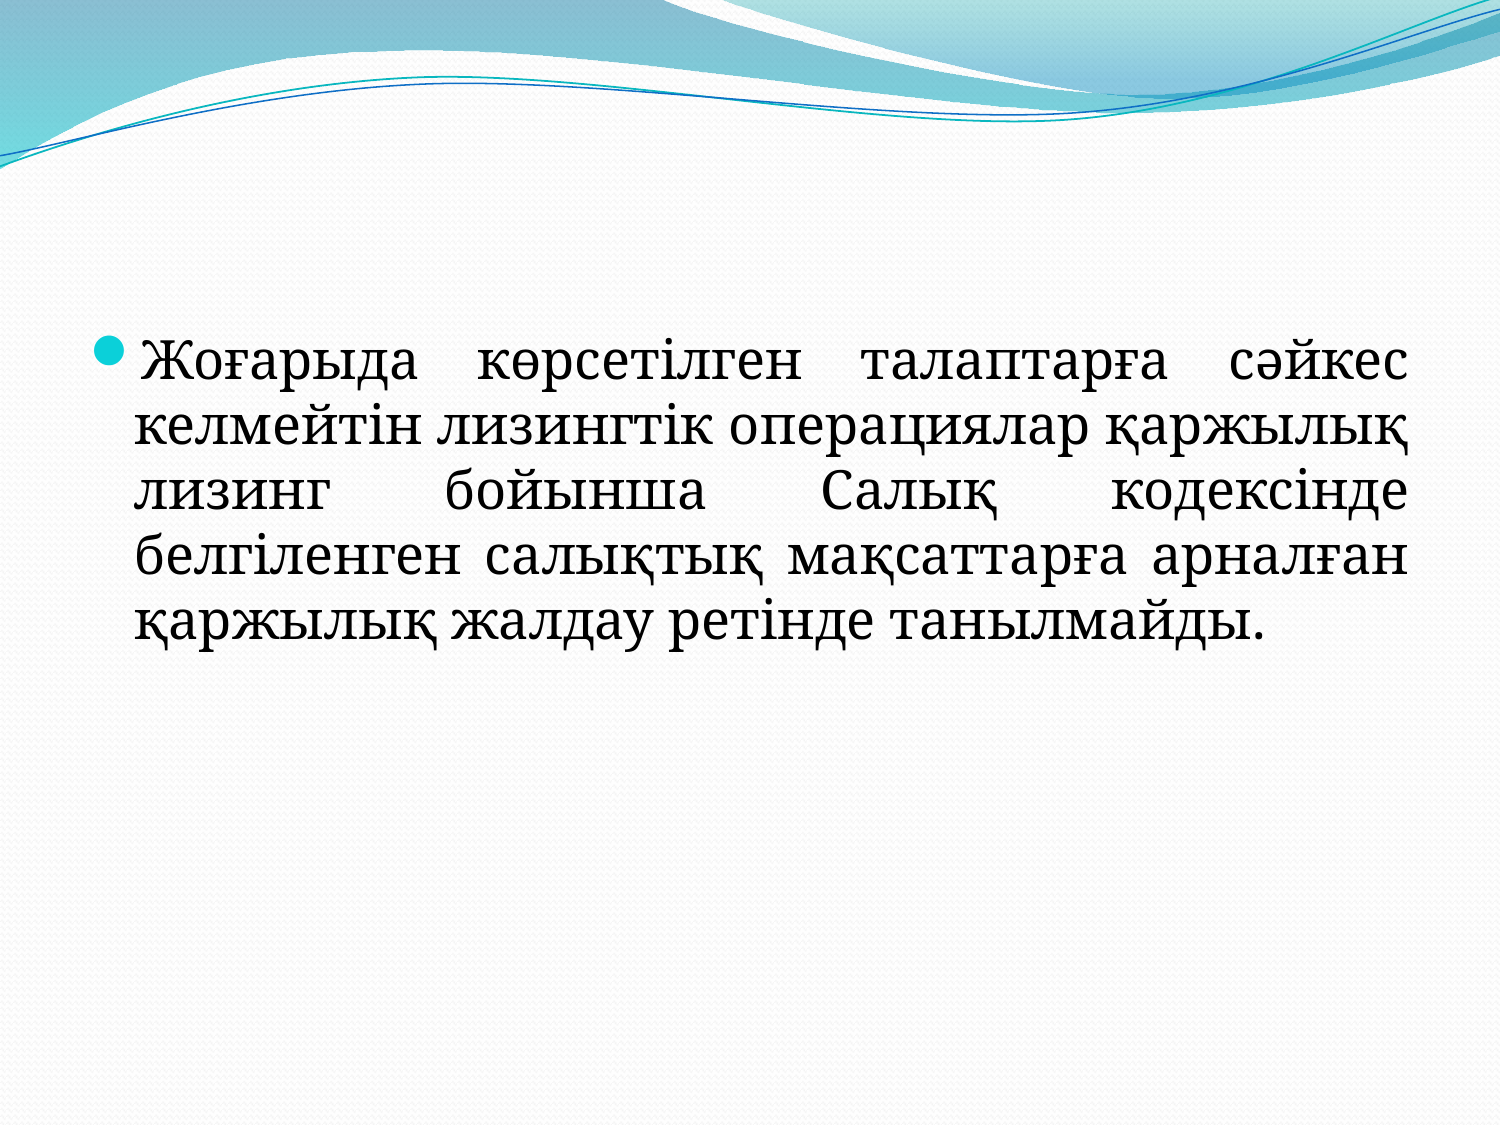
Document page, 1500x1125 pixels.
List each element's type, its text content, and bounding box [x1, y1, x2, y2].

list Жоғарыда көрсетілген талаптарға сәйкес келмейтін лизингтік операциялар қаржылық лизинг бойынша Салық кодексінде белгіленген салықтық мақсаттарға арналған қаржылық жалдау ретінде танылмайды. [75, 317, 1425, 1038]
